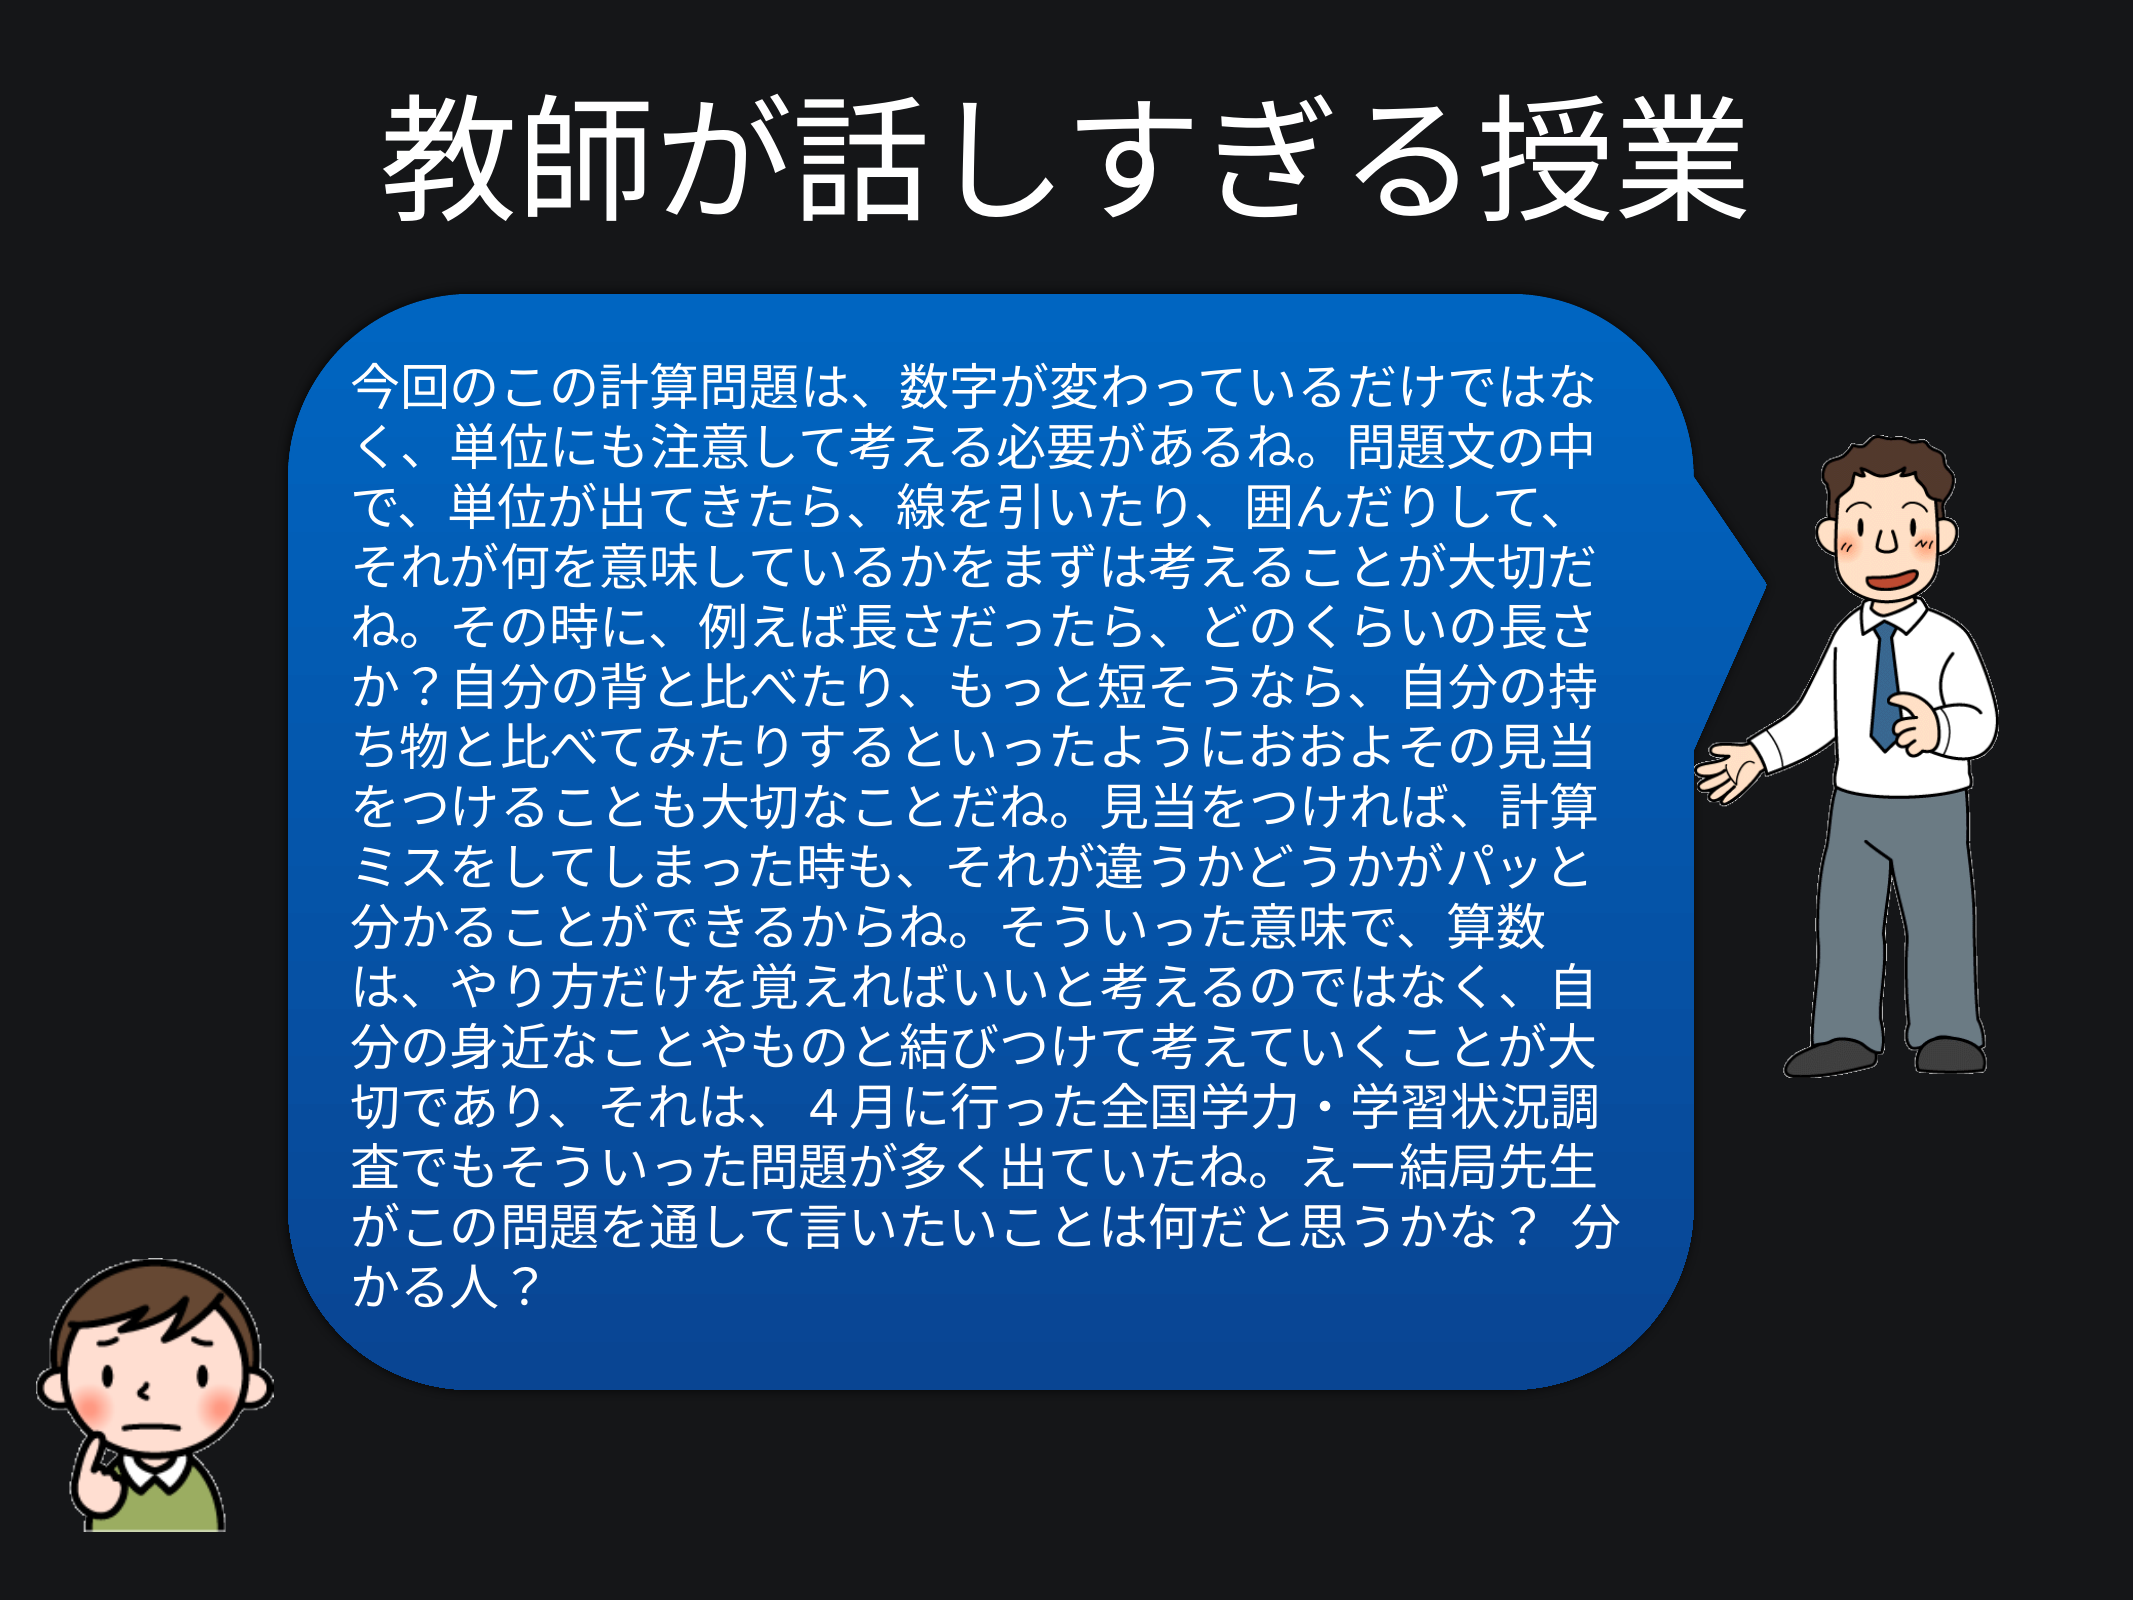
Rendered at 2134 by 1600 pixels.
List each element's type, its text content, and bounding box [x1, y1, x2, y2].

picture [35, 1258, 274, 1532]
text_box 教師が話しすぎる授業 [372, 65, 1762, 247]
picture [1693, 434, 2001, 1080]
text_box 今回のこの計算問題は、数字が変わっているだけではなく、単位にも注意して考える必要があるね。問題文の中で、単位が出てきたら、線を引いたり、囲んだりして、それが何を意味しているかをまずは考えることが大切だね。その時に、例えば長さだったら、どのくらいの長さか？自分の背と比べたり、もっと短そうなら、自分の持ち物と比べてみたりするといったようにおおよその見当をつけることも大切なことだね。見当をつければ、計算ミスをしてしまった時も、それが違うかどうかがパッと分かることができるからね。そういった意味で、算数は、やり方だけを覚えればいいと考えるのではなく、自分の身近なことやものと結びつけて考えていくことが大切であり、それは、4月に行った全国学力・学習状況調査でもそういった問題が多く出ていたね。えー結局先生がこの問題を通して言いたいことは何だと思うかな？ 分かる人？ [288, 293, 1694, 1390]
